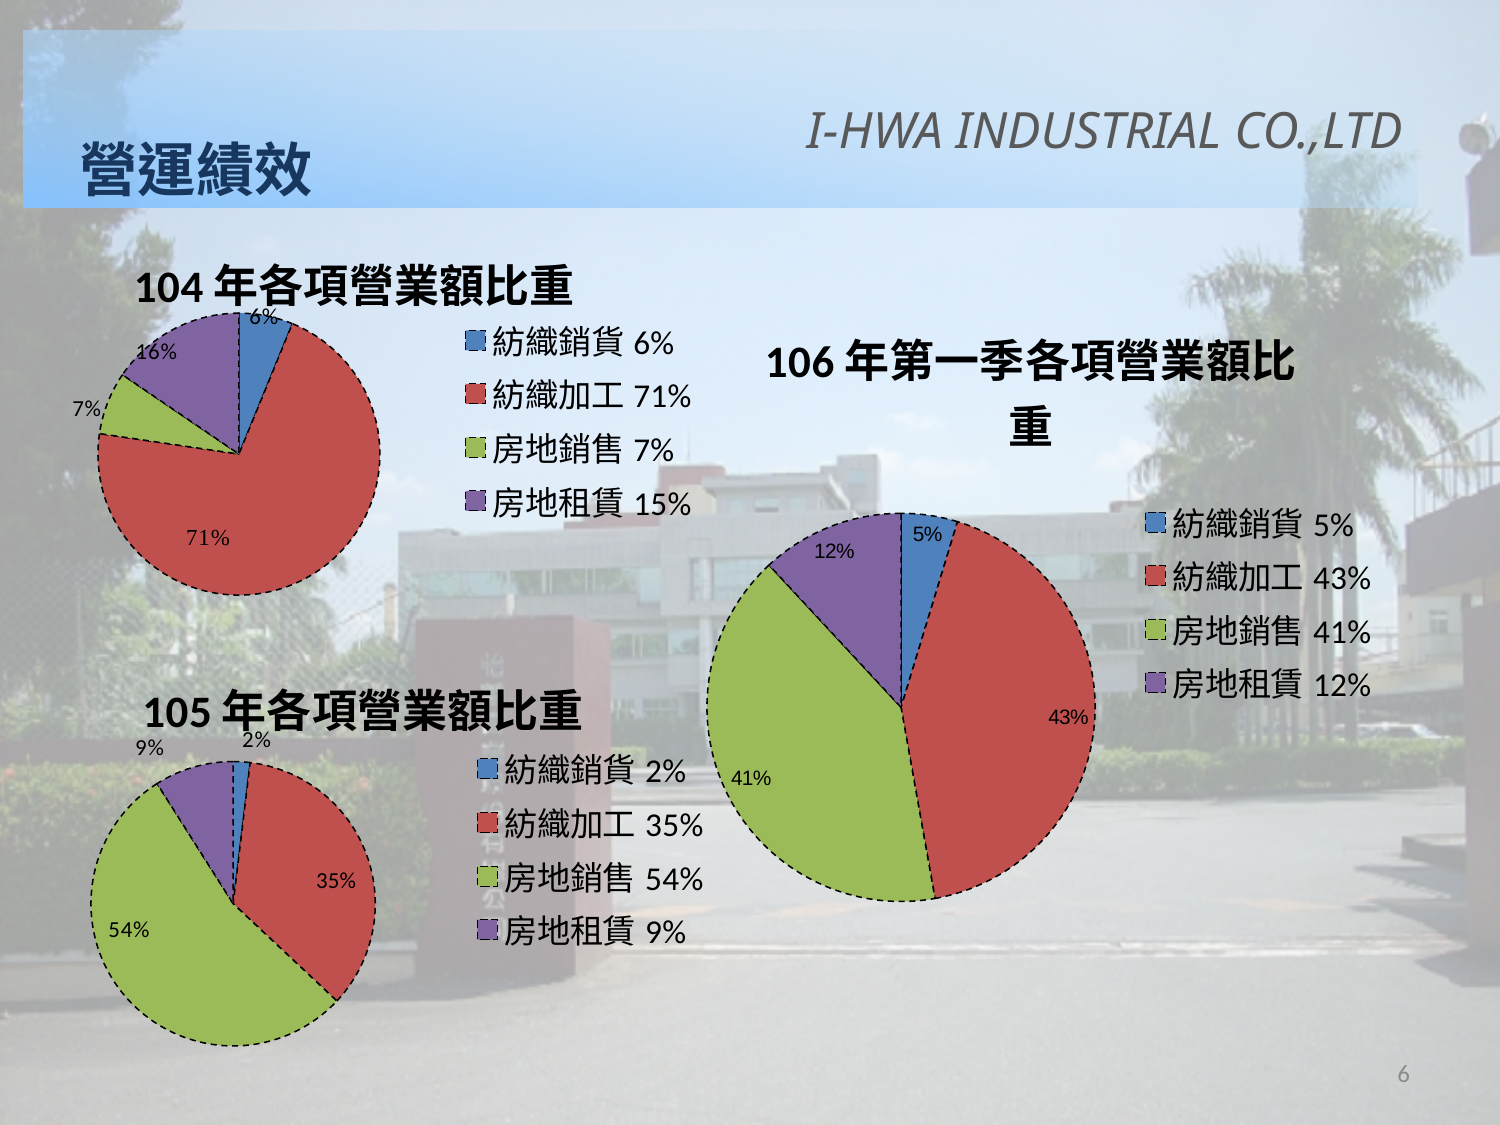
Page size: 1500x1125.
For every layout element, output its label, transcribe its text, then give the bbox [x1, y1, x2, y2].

chart [0, 219, 1395, 1055]
text_box 營運績效 [64, 125, 1447, 211]
slide_number 6 [1074, 1042, 1425, 1103]
text_box I-HWA INDUSTRIAL CO.,LTD [23, 30, 1418, 208]
